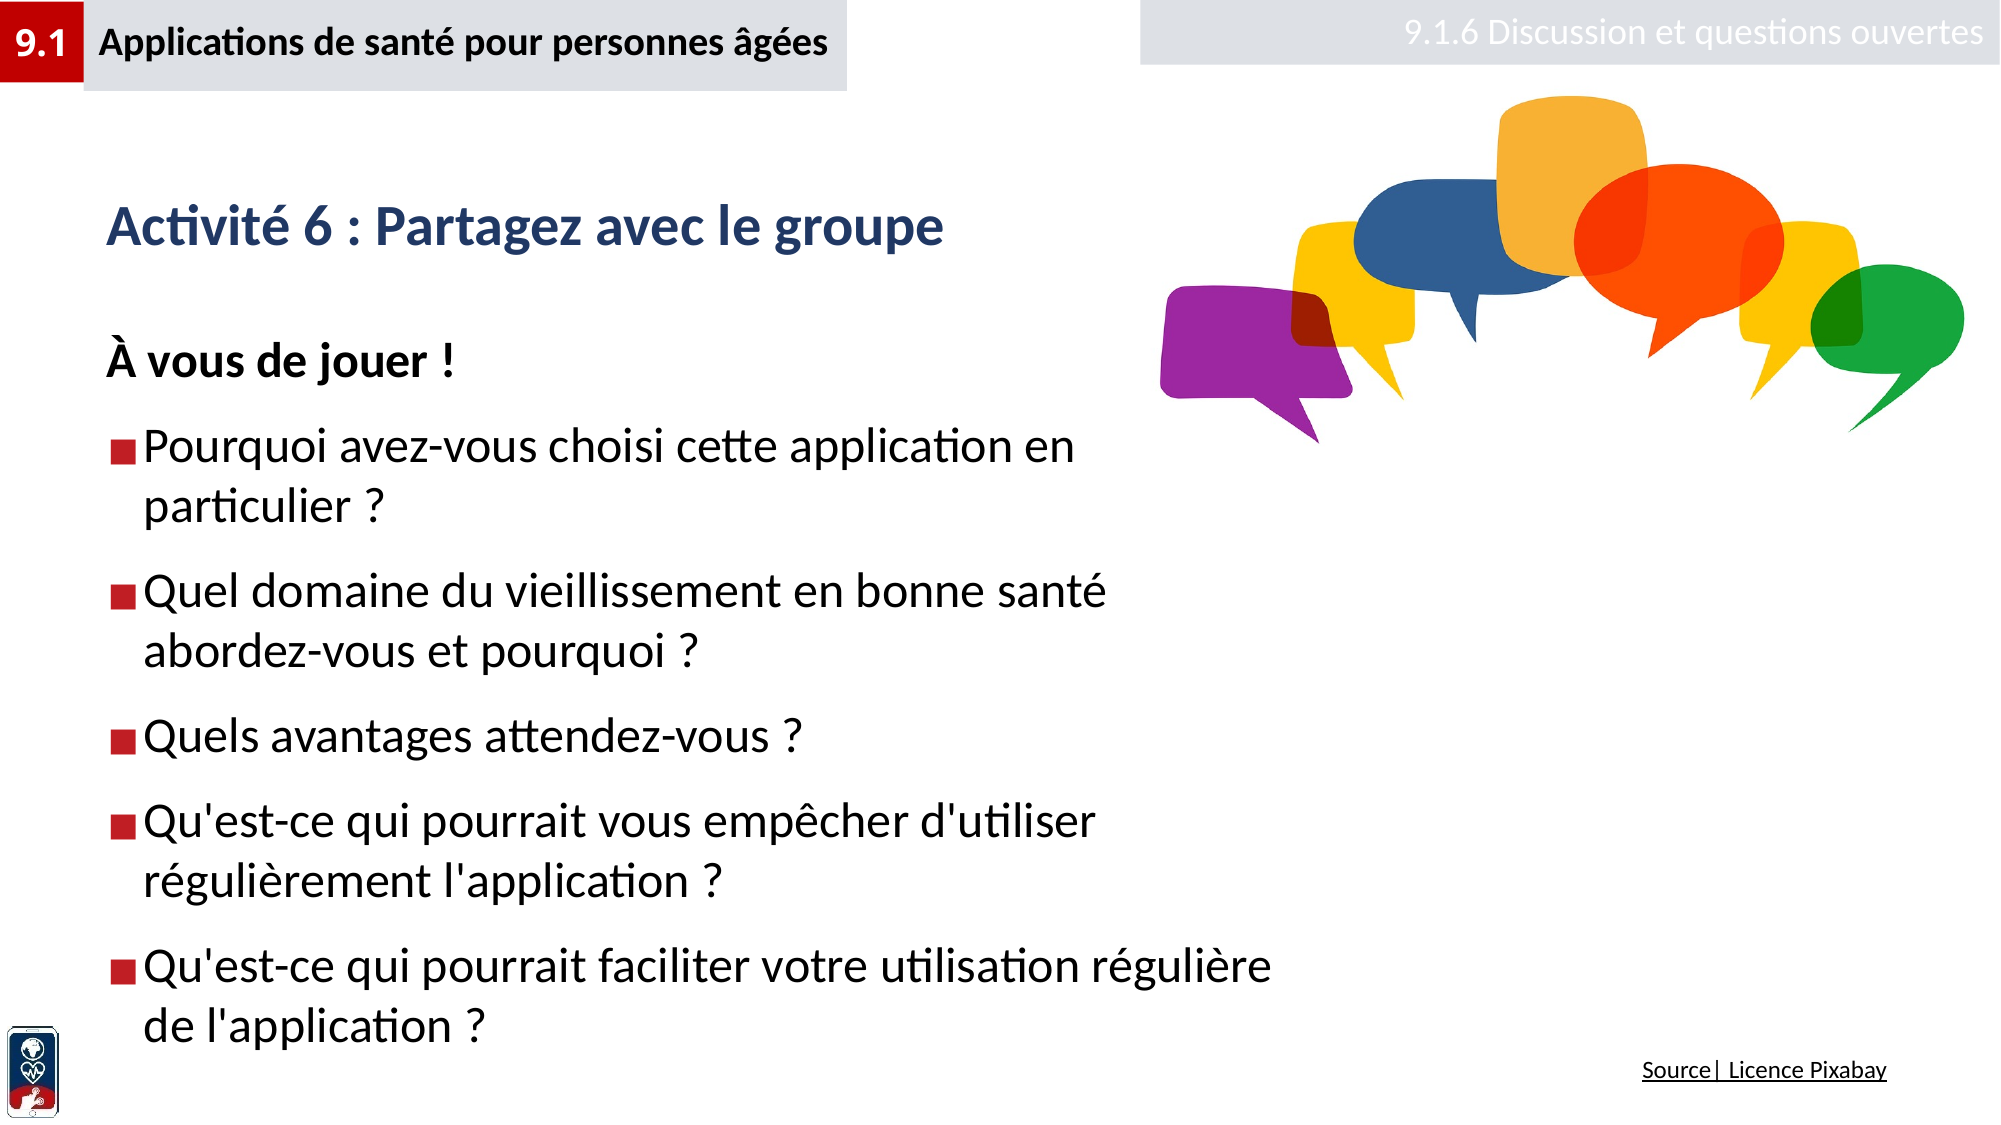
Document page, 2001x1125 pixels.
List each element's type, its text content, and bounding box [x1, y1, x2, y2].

text_box 9.1.6 Discussion et questions ouvertes [1140, 0, 2000, 64]
text_box Applications de santé pour personnes âgées [83, 0, 847, 91]
picture [7, 1026, 59, 1118]
list À vous de jouer ! Pourquoi avez-vous choisi cette application en particulier ? Quel domaine du vieillissement en bonne santé abordez-vous et pourquoi ? Quels avantages attendez-vous ? Qu'est-ce qui pourrait vous empêcher d'utiliser régulièrement l'application ? Qu'est-ce qui pourrait faciliter votre utilisation régulière de l'application ? [91, 320, 1310, 1119]
picture [1129, 64, 2000, 645]
title Activité 6 : Partagez avec le groupe [91, 177, 1124, 277]
text_box 9.1 [0, 11, 85, 80]
text_box [0, 1, 83, 11]
text_box Source| Licence Pixabay [1506, 1046, 1903, 1092]
